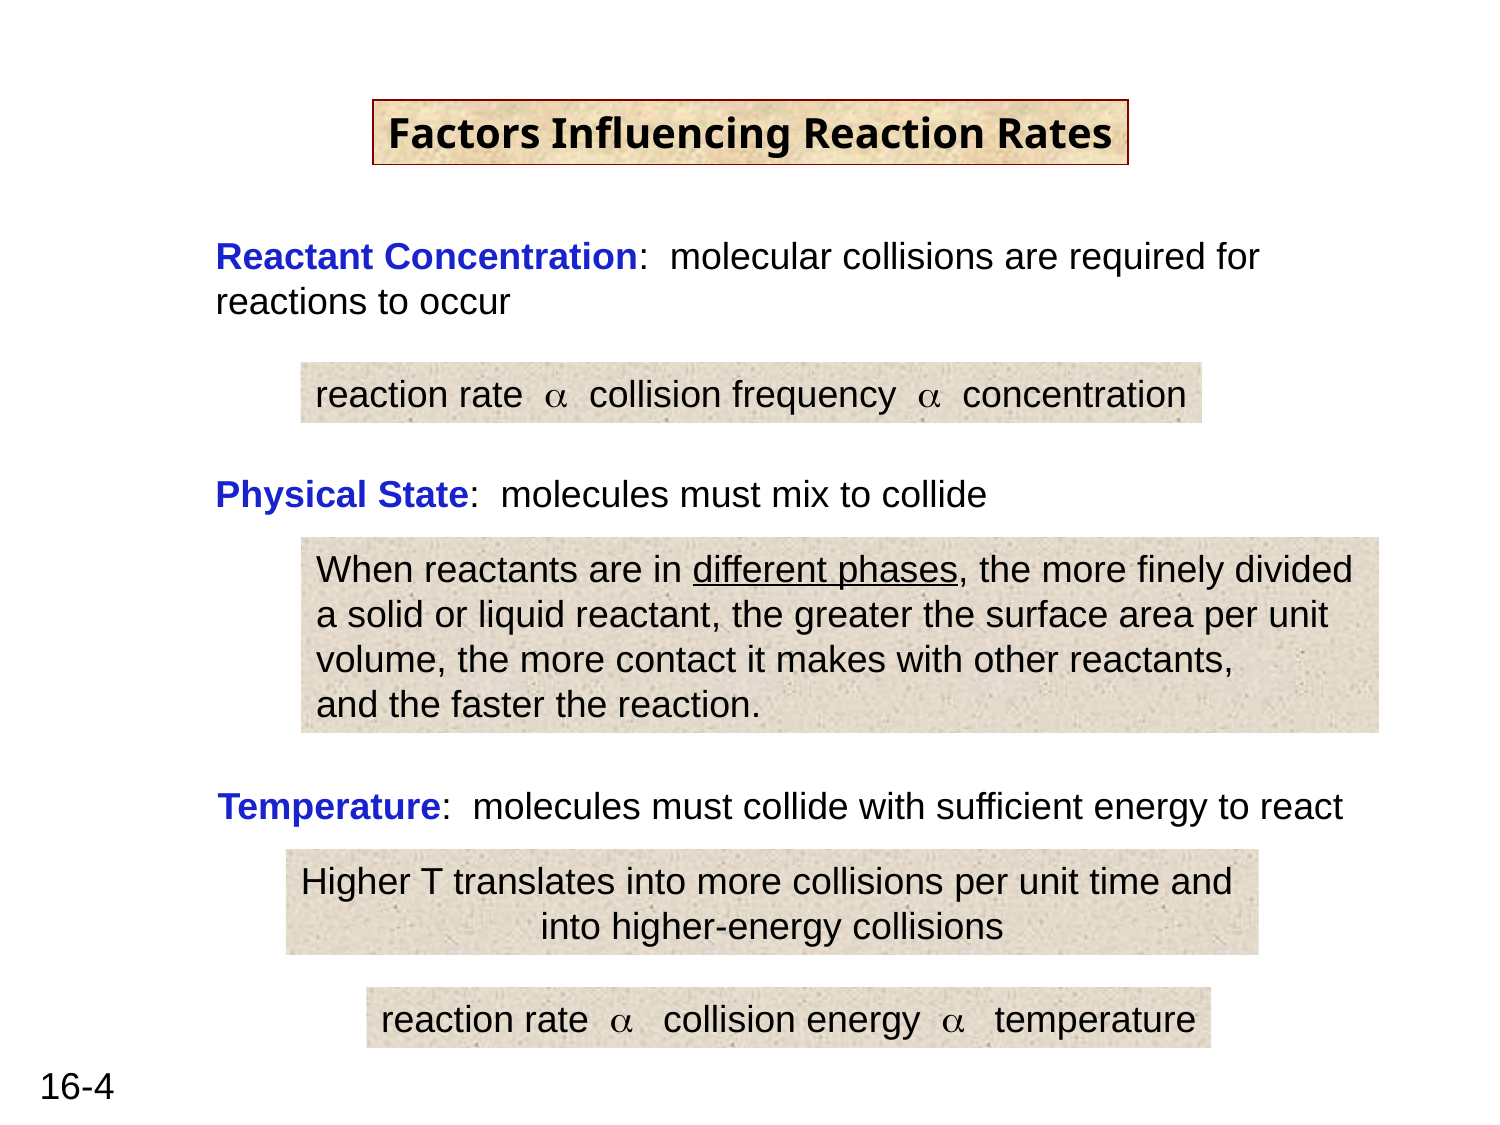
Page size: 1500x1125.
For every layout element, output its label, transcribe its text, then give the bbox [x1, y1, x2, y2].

text_box Higher T translates into more collisions per unit time and into higher-energy collisions [285, 849, 1259, 955]
text_box Physical State: molecules must mix to collide [200, 462, 1003, 523]
text_box reaction rate a collision frequency a concentration [300, 362, 1202, 423]
text_box Temperature: molecules must collide with sufficient energy to react [202, 774, 1359, 835]
text_box Reactant Concentration: molecular collisions are required for reactions to occur [200, 224, 1276, 330]
text_box When reactants are in different phases, the more finely divided a solid or liquid reactant, the greater the surface area per unit volume, the more contact it makes with other reactants, and the faster the reaction. [301, 537, 1379, 733]
text_box reaction rate a collision energy a temperature [366, 987, 1212, 1048]
text_box Factors Influencing Reaction Rates [372, 99, 1128, 165]
